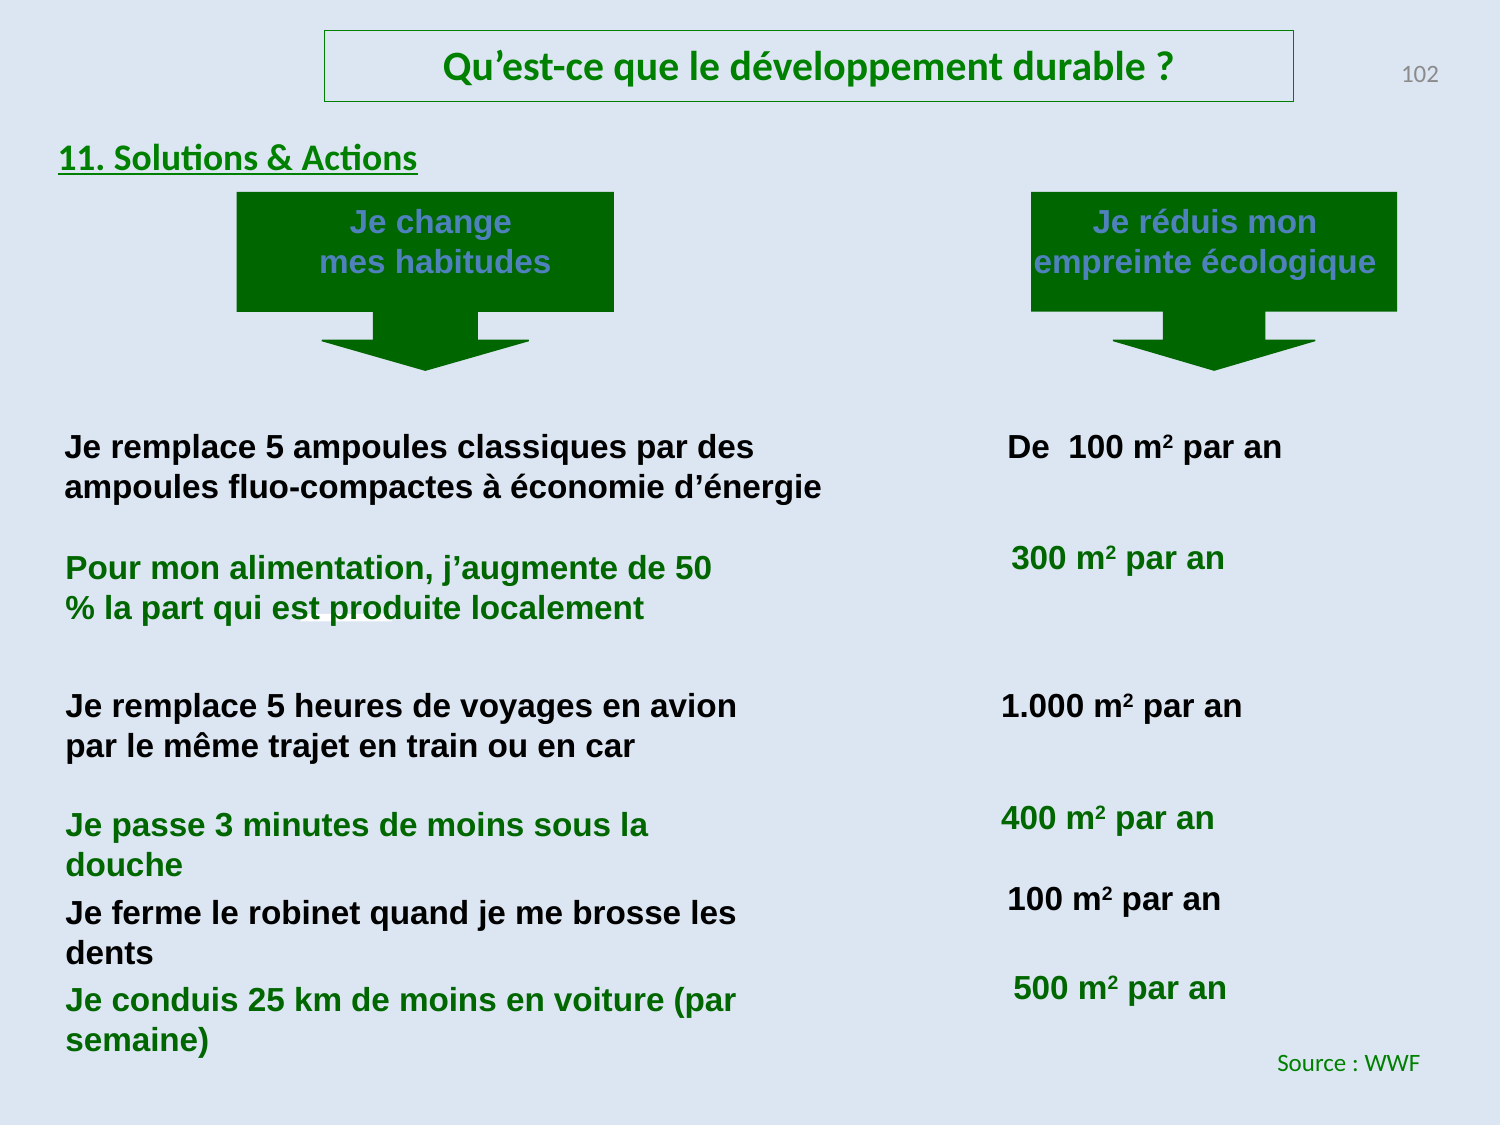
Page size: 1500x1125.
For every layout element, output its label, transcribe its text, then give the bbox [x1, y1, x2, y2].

text_box Je remplace 5 ampoules classiques par des ampoules fluo-compactes à économie d’énergie [49, 417, 915, 513]
text_box 1.000 m2 par an [986, 676, 1436, 732]
text_box 300 m2 par an [996, 529, 1442, 584]
text_box Je remplace 5 heures de voyages en avion par le même trajet en train ou en car [50, 676, 761, 772]
text_box Je ferme le robinet quand je me brosse les dents [50, 883, 761, 971]
text_box Source : WWF [1262, 1039, 1442, 1084]
text_box Je conduis 25 km de moins en voiture (par semaine) [50, 971, 761, 1066]
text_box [237, 192, 614, 371]
slide_number 102 [1104, 42, 1455, 103]
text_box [987, 192, 1433, 371]
text_box 400 m2 par an [986, 788, 1407, 844]
text_box 100 m2 par an [992, 869, 1429, 925]
text_box 11. Solutions & Actions [42, 125, 433, 186]
text_box Pour mon alimentation, j’augmente de 50 % la part qui est produite localement [50, 538, 761, 634]
text_box 500 m2 par an [998, 958, 1407, 1014]
text_box Qu’est-ce que le développement durable ? [324, 30, 1294, 102]
text_box De 100 m2 par an [992, 417, 1445, 473]
text_box Je passe 3 minutes de moins sous la douche [50, 796, 761, 883]
